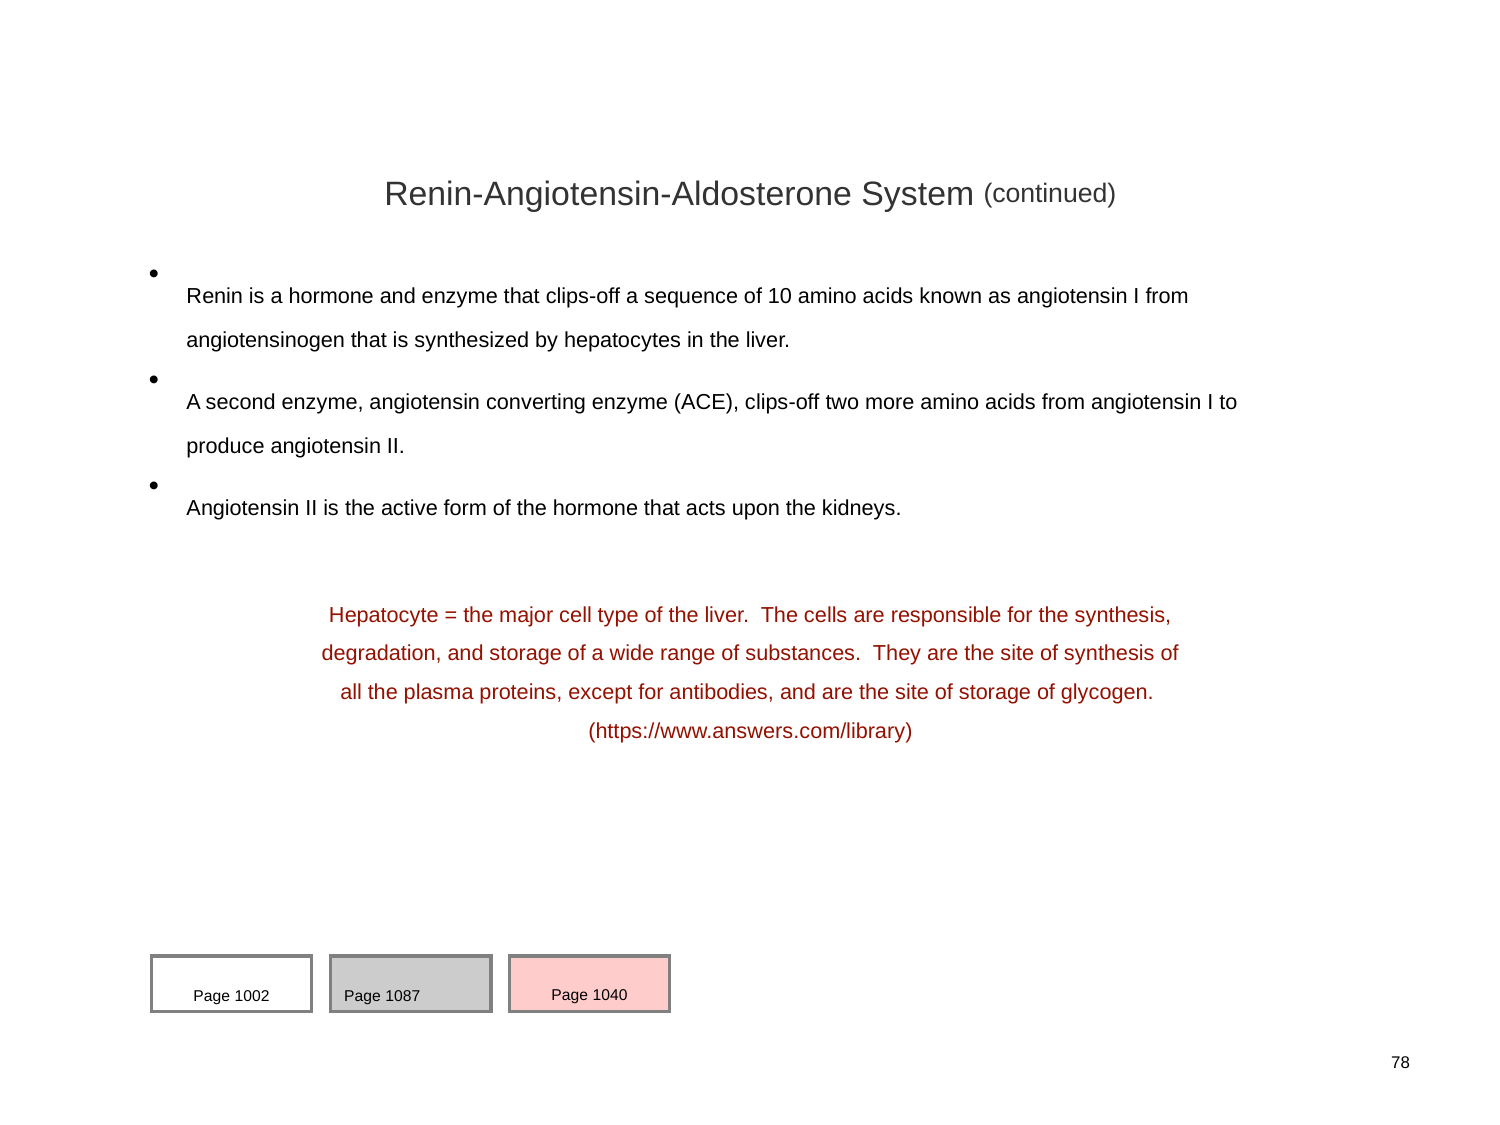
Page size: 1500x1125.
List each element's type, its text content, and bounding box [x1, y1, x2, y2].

slide_number 78 [1074, 1024, 1425, 1103]
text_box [75, 76, 1426, 1012]
